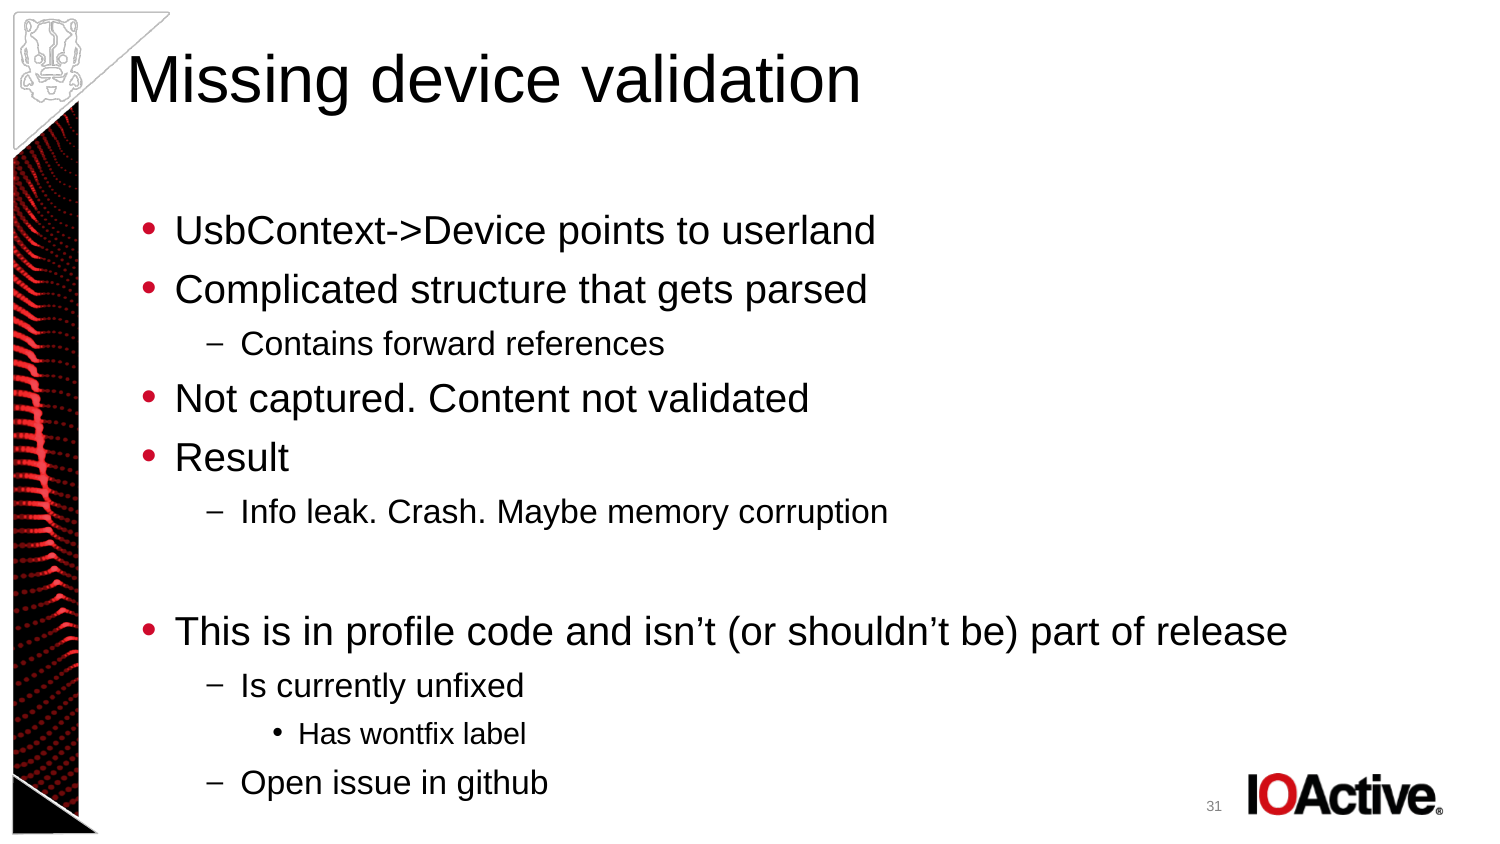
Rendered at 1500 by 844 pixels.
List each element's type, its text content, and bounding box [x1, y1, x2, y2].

picture [12, 11, 170, 817]
list UsbContext->Device points to userland Complicated structure that gets parsed Contains forward references Not captured. Content not validated Result Info leak. Crash. Maybe memory corruption This is in profile code and isn’t (or shouldn’t be) part of release Is currently unfixed Has wontfix label Open issue in github [126, 196, 1470, 815]
title Missing device validation [126, 53, 1448, 191]
picture [1245, 815, 1446, 820]
